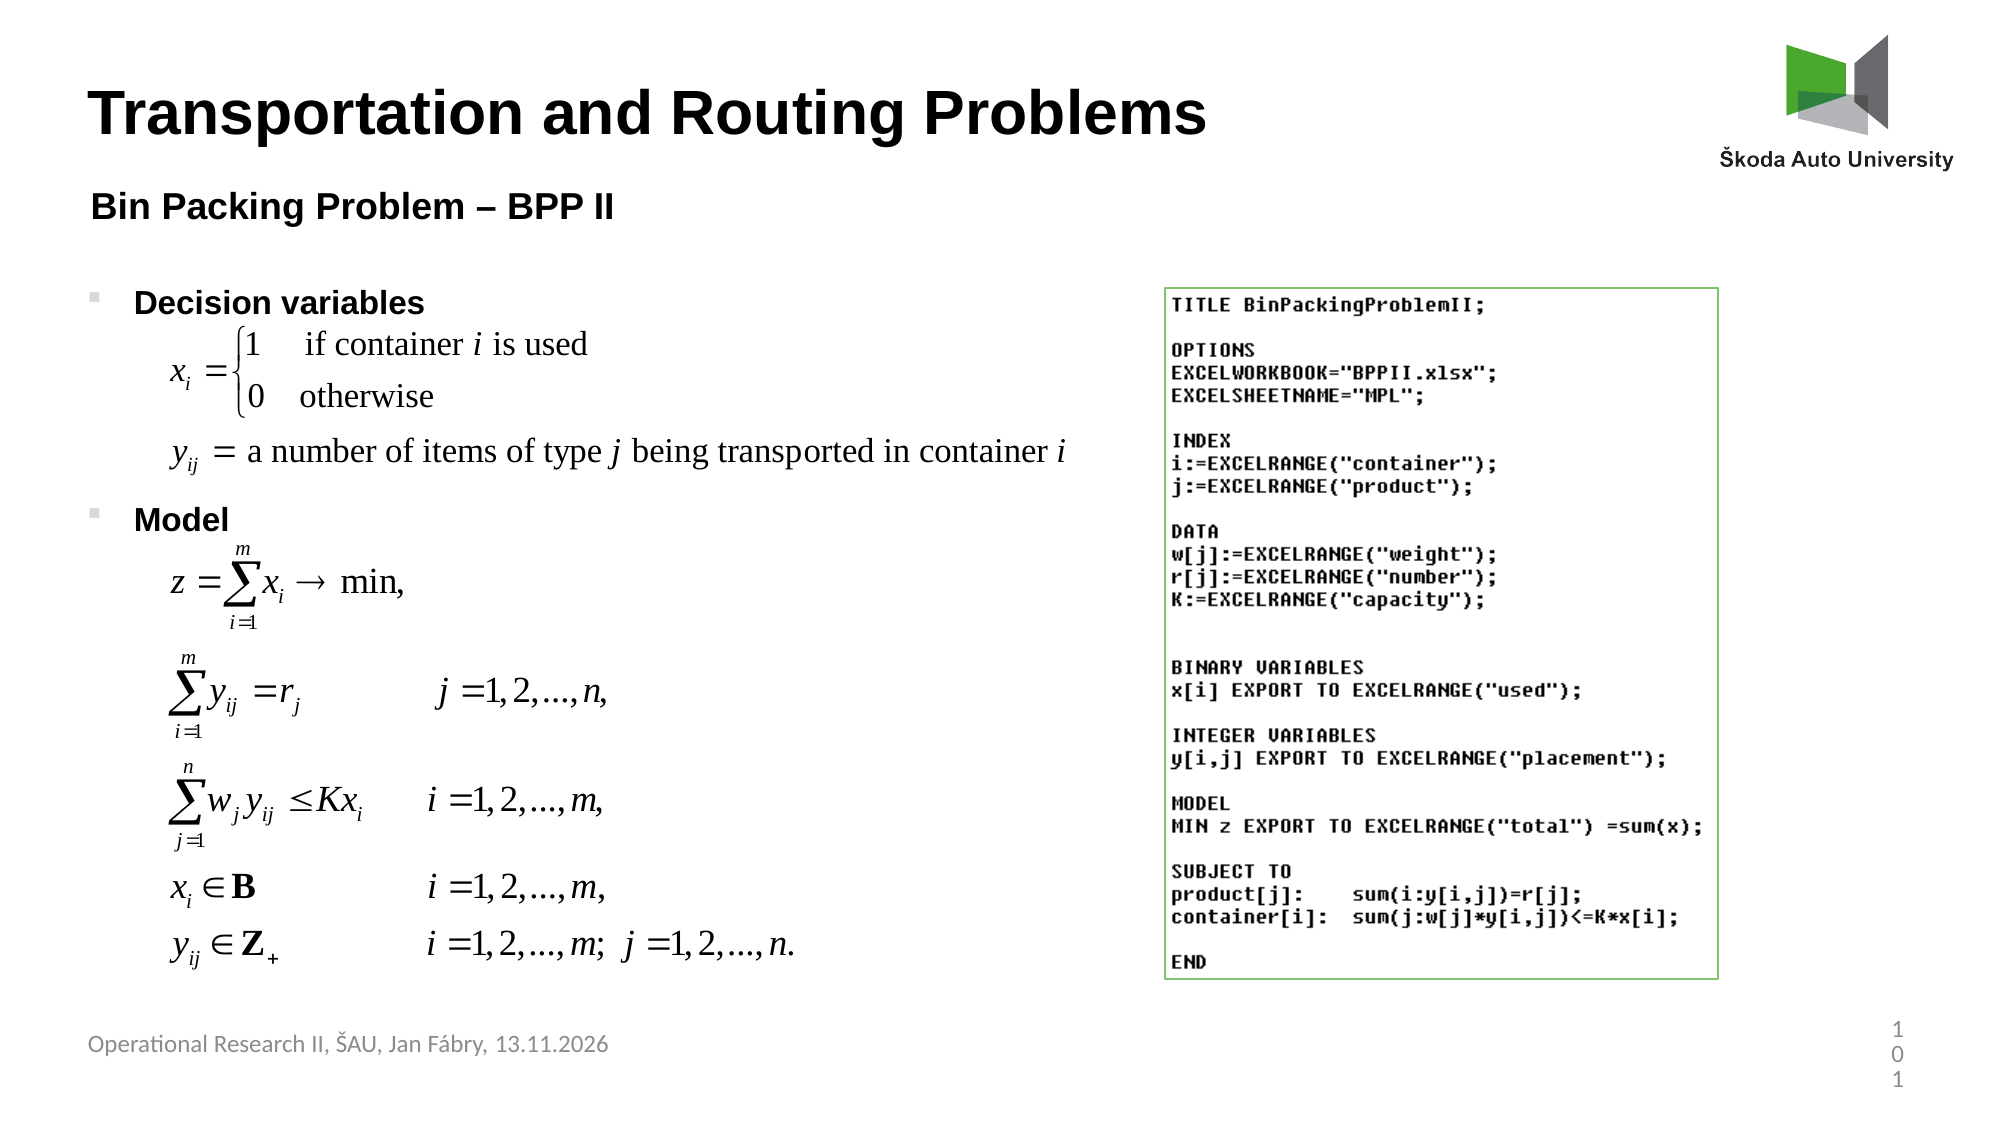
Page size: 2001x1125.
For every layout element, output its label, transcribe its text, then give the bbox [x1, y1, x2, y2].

picture [1165, 289, 1717, 978]
picture [1719, 34, 1954, 175]
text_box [163, 319, 1074, 483]
list Bin Packing Problem – BPP II [75, 174, 1643, 236]
list Decision variables Model [71, 270, 1592, 890]
list Transportation and Routing Problems [72, 72, 1593, 158]
slide_number 101 [1876, 1003, 1929, 1053]
footer Operational Research II, ŠAU, Jan Fábry, 03.03.2025 [72, 1012, 1148, 1073]
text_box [163, 532, 800, 978]
